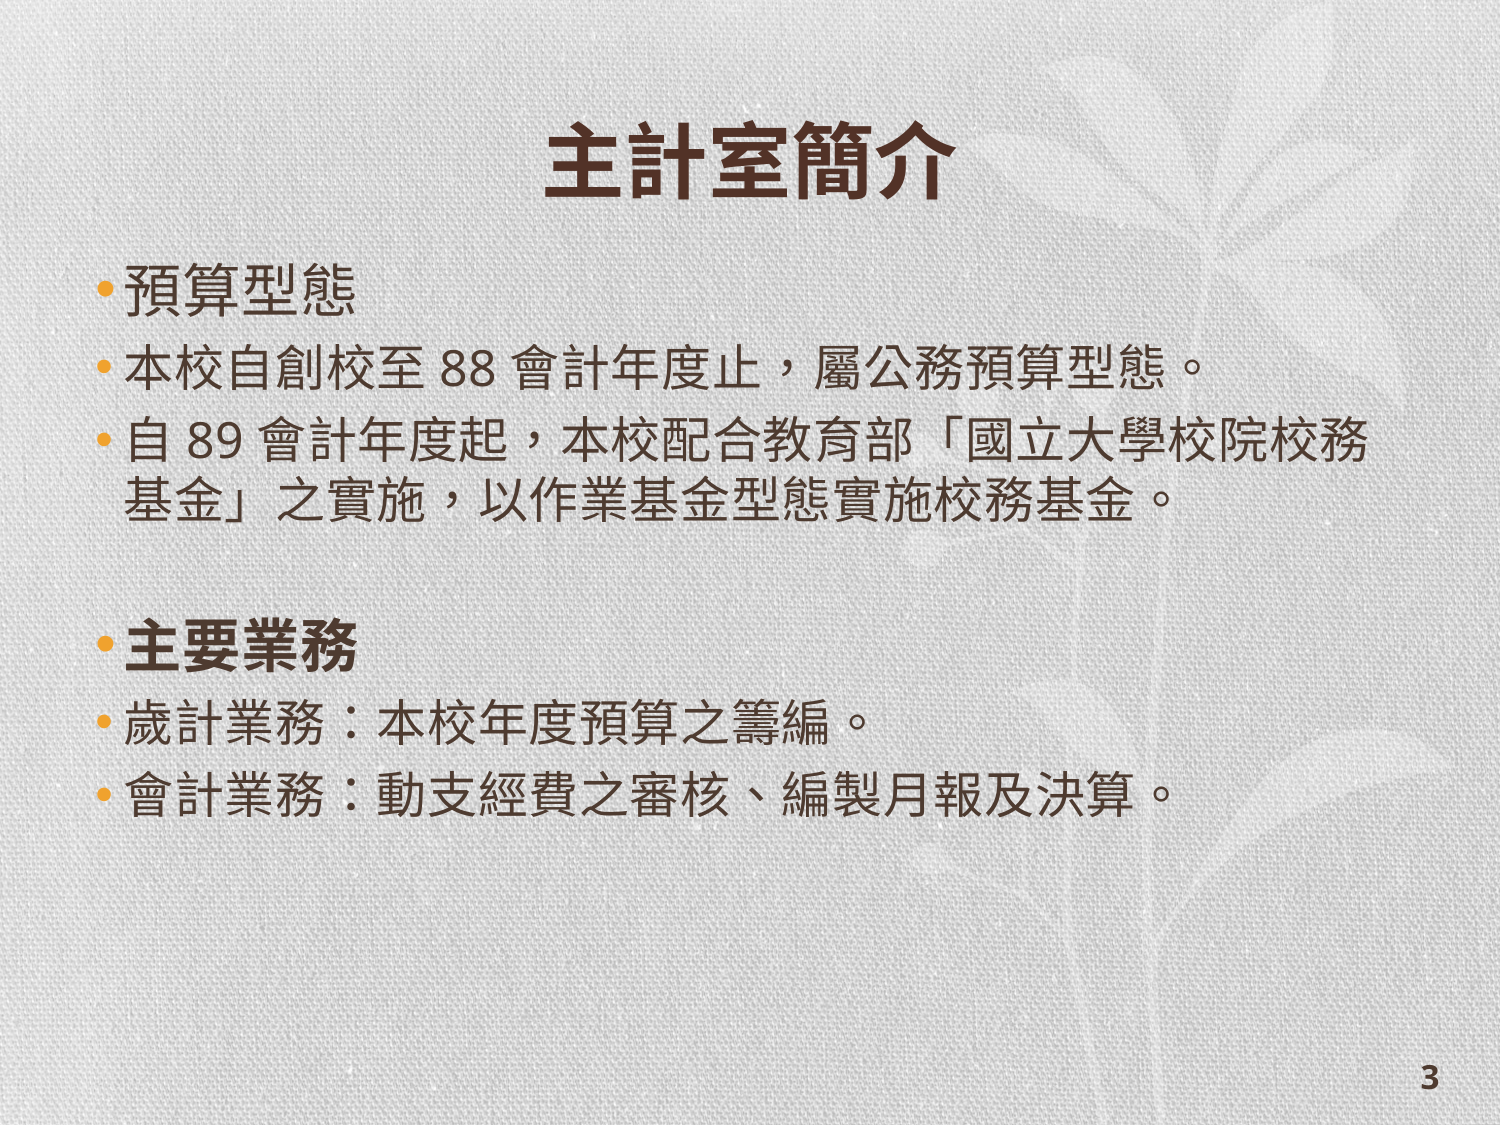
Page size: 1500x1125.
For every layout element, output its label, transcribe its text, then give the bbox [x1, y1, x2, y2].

list 預算型態 本校自創校至88會計年度止，屬公務預算型態。 自89會計年度起，本校配合教育部「國立大學校院校務基金」之實施，以作業基金型態實施校務基金。 主要業務 歲計業務：本校年度預算之籌編。 會計業務：動支經費之審核、編製月報及決算。 [80, 246, 1420, 955]
title 主計室簡介 [45, 71, 1455, 247]
slide_number 3 [1310, 1054, 1455, 1103]
